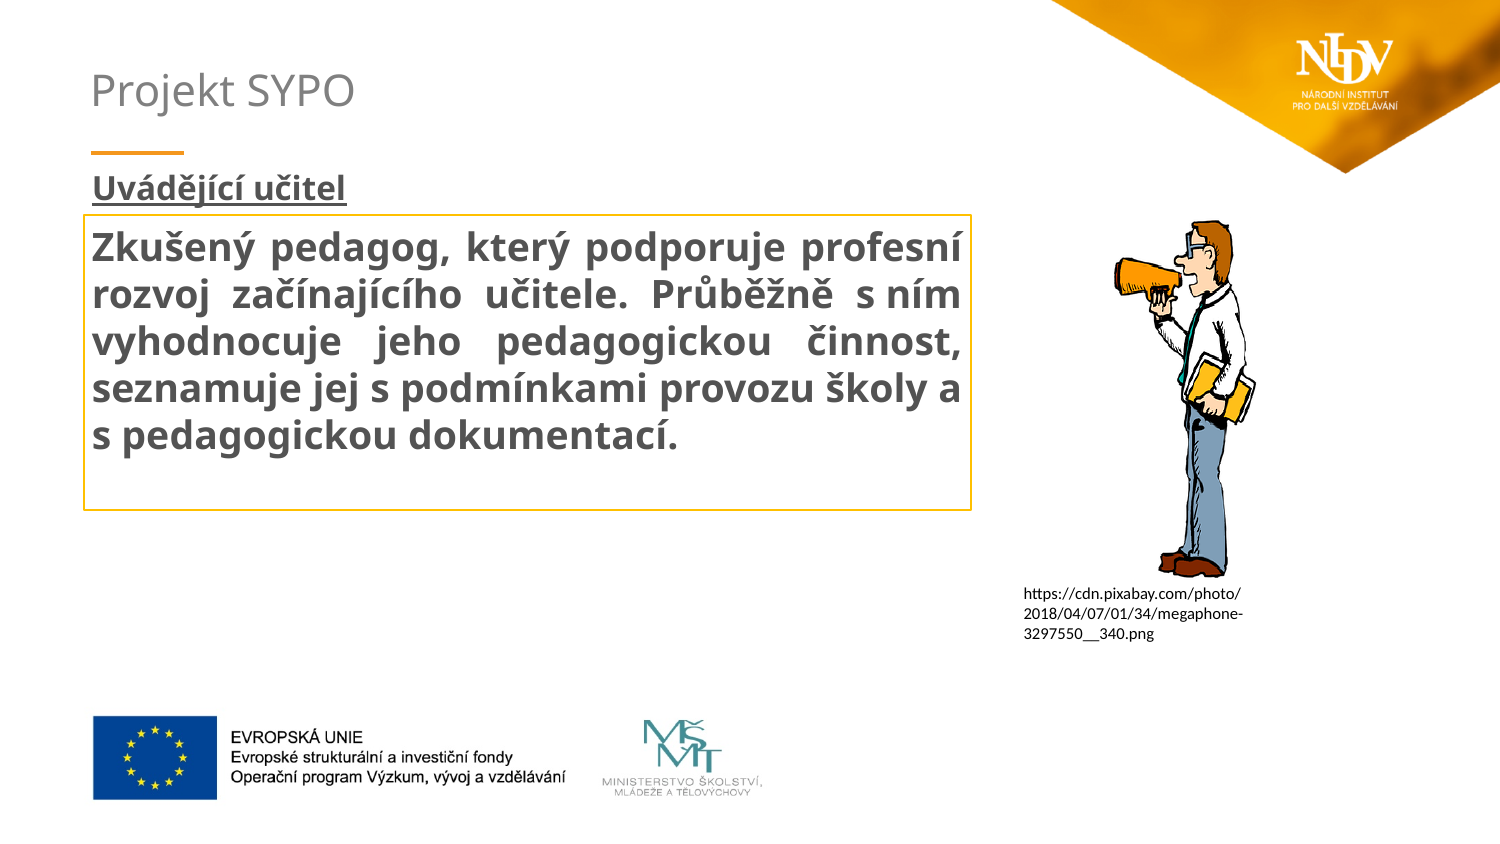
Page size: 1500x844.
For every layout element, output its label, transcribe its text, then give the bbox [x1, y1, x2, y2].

picture [980, 214, 1409, 582]
picture [1040, 0, 1500, 183]
text_box https://cdn.pixabay.com/photo/2018/04/07/01/34/megaphone-3297550__340.png [1008, 582, 1334, 651]
list Uvádějící učitel [83, 164, 1210, 227]
text_box Zkušený pedagog, který podporuje profesní rozvoj začínajícího učitele. Průběžně s ním vyhodnocuje jeho pedagogickou činnost, seznamuje jej s podmínkami provozu školy a s pedagogickou dokumentací. [82, 213, 973, 512]
picture [51, 674, 803, 841]
